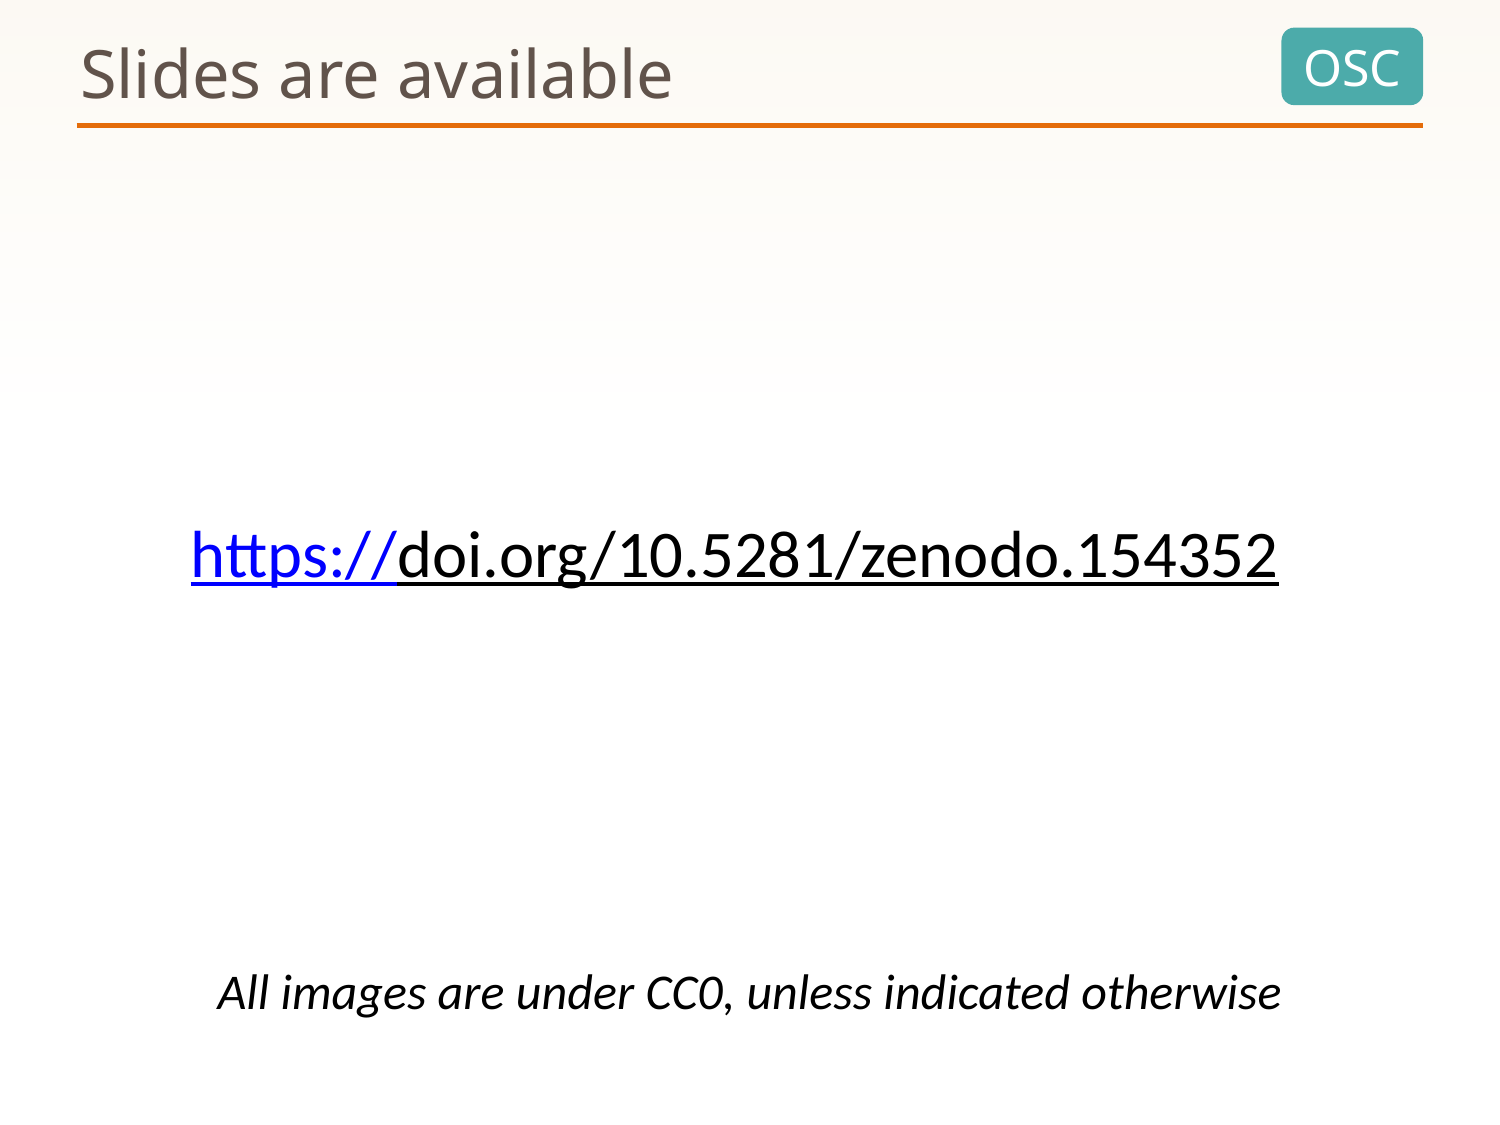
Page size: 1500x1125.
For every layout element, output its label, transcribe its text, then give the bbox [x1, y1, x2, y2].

text_box All images are under CC0, unless indicated otherwise [76, 952, 1424, 1027]
title Slides are available [64, 42, 1415, 102]
text_box https://doi.org/10.5281/zenodo.154352 [175, 503, 1325, 599]
